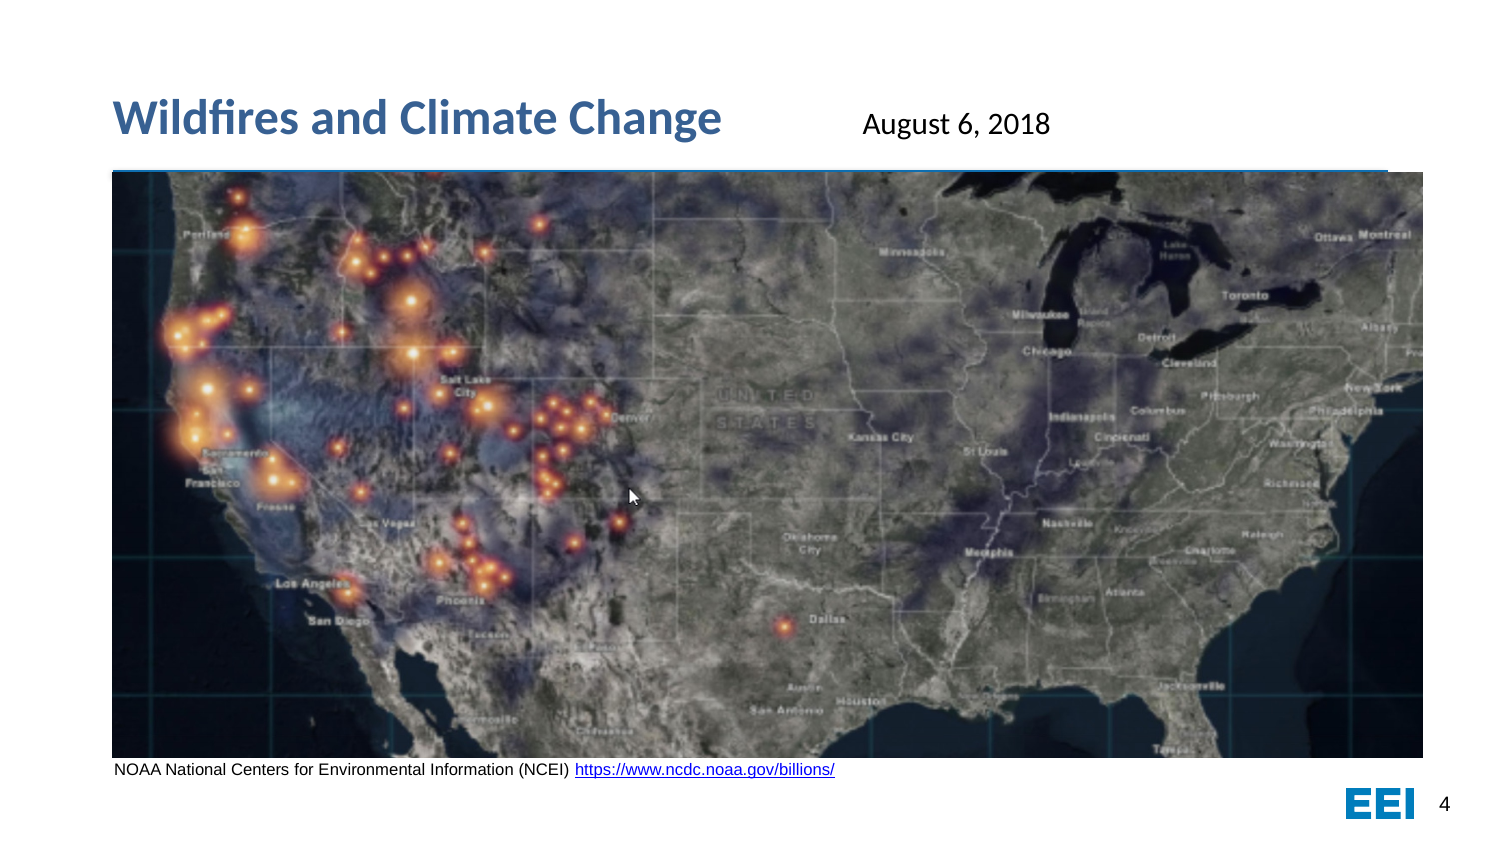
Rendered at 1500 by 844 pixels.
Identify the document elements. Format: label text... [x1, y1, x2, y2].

picture [1355, 788, 1375, 819]
title Wildfires and Climate Change August 6, 2018 [112, 57, 1388, 171]
picture [112, 171, 1423, 758]
text_box NOAA National Centers for Environmental Information (NCEI) https://www.ncdc.noaa.gov/billions/ [99, 751, 1187, 787]
picture [1385, 788, 1405, 819]
